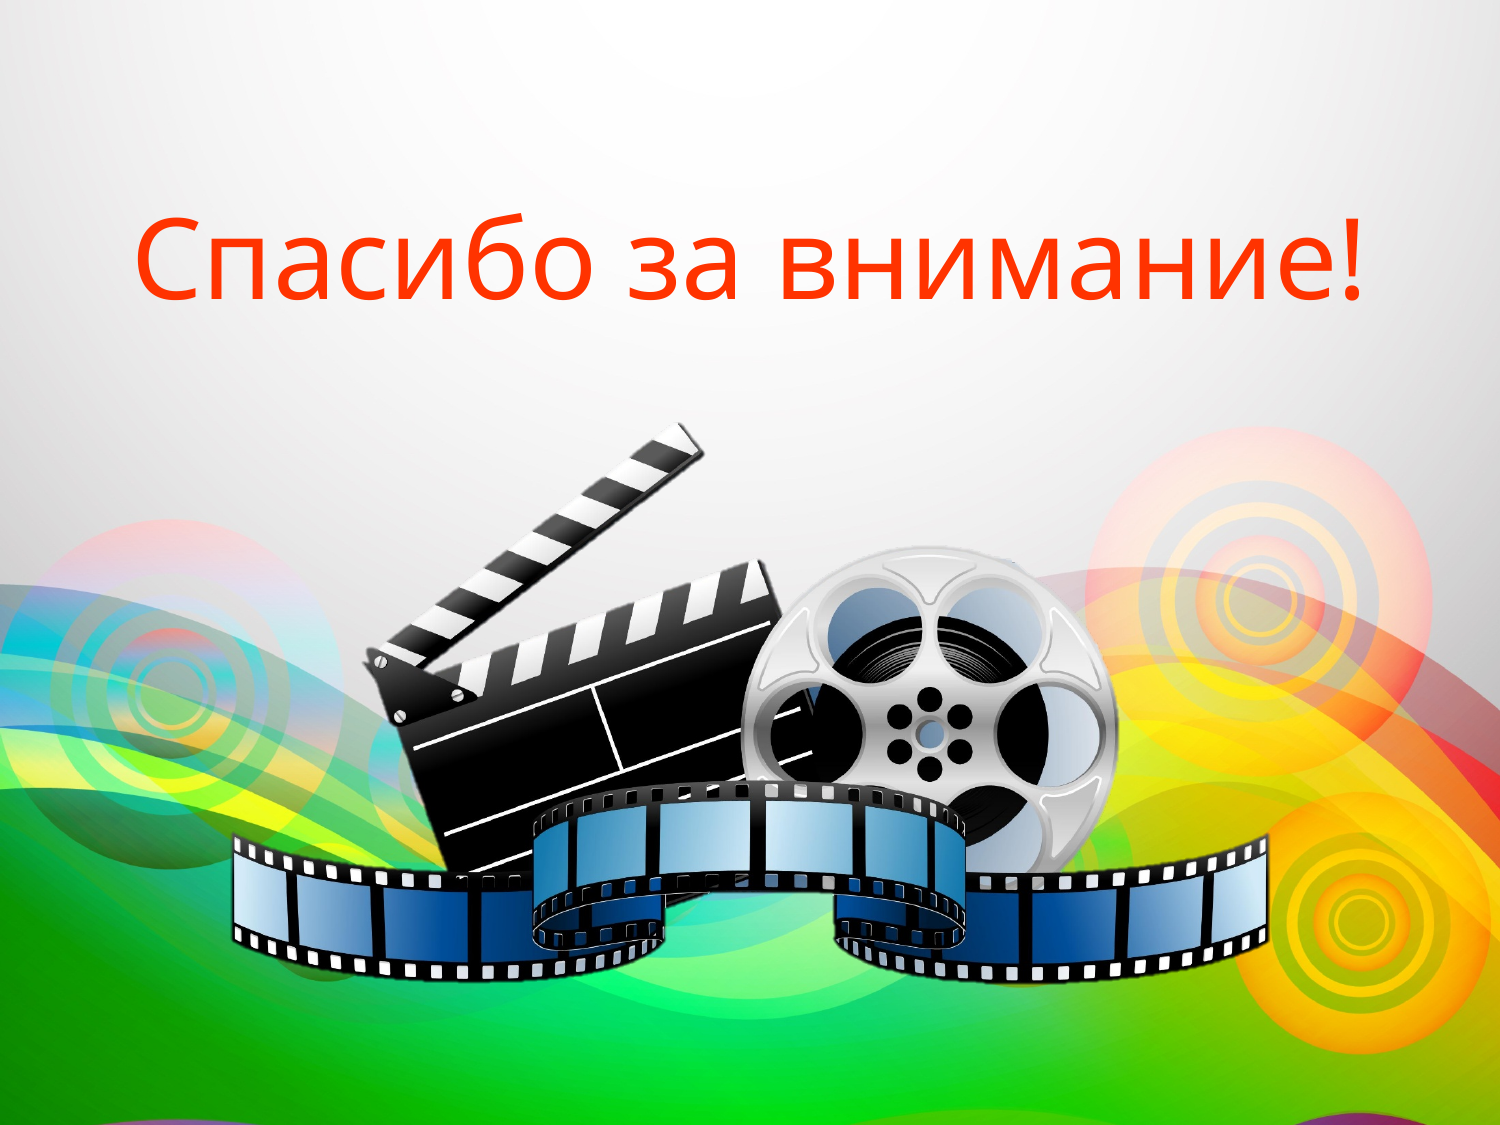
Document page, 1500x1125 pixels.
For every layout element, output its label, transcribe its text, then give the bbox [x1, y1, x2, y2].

title Спасибо за внимание! [75, 160, 1425, 349]
picture [0, 0, 1500, 1125]
